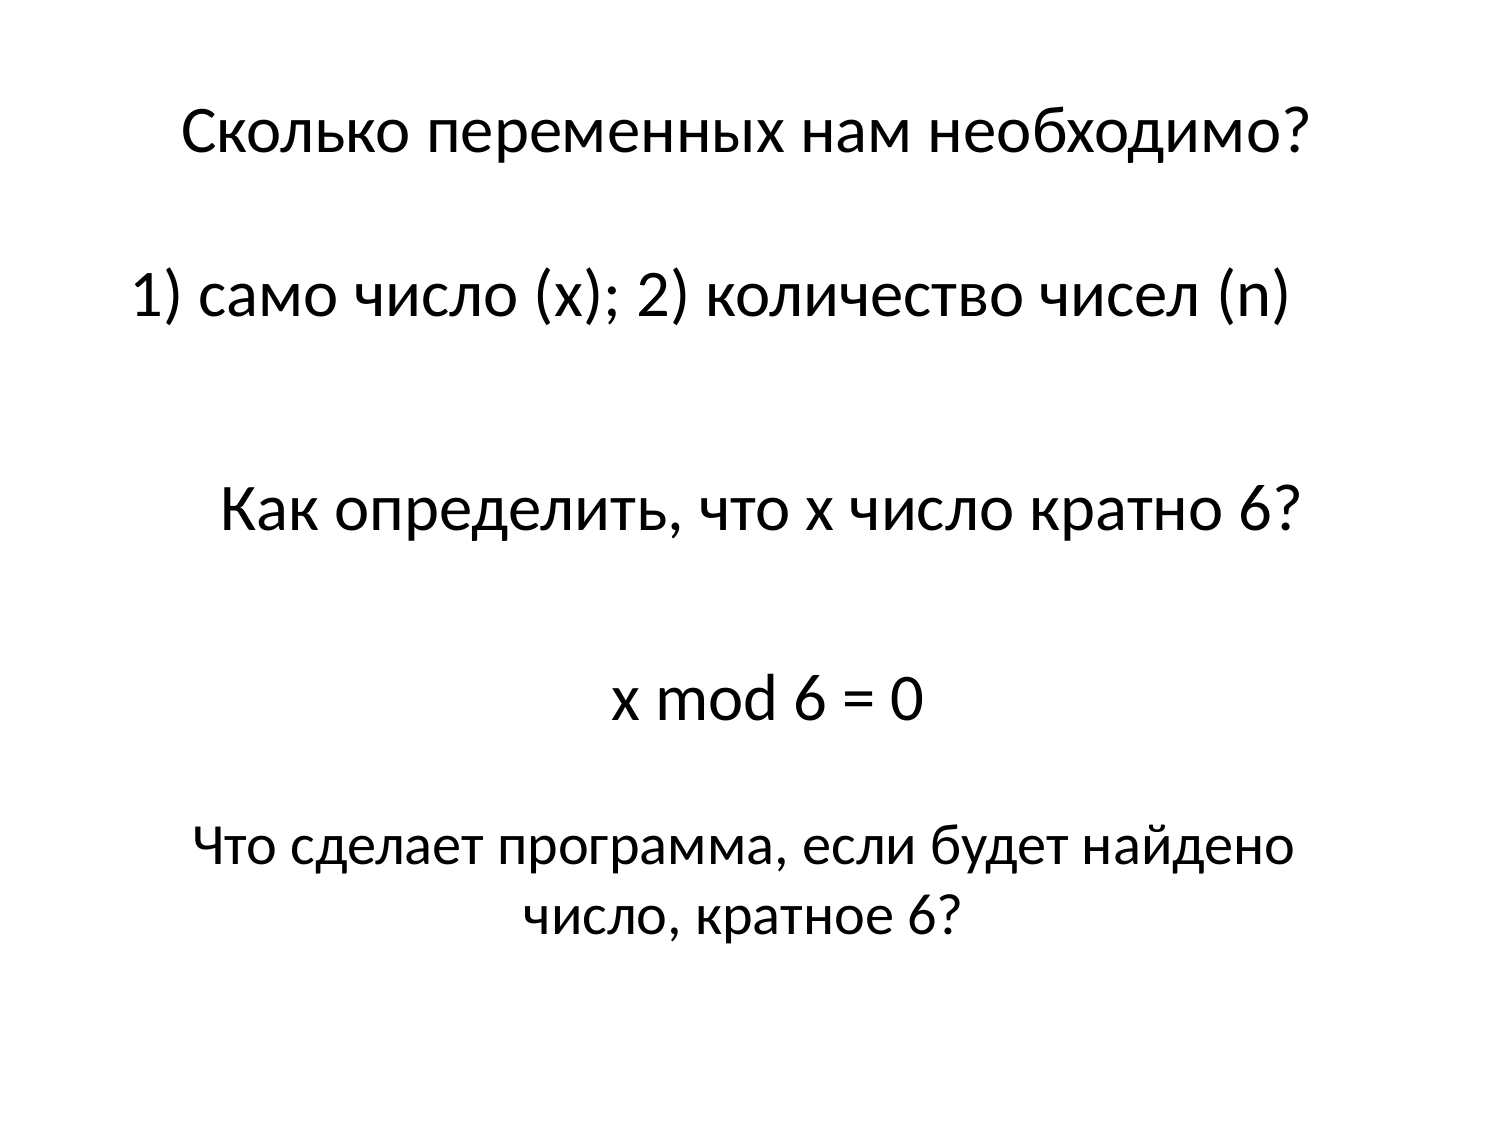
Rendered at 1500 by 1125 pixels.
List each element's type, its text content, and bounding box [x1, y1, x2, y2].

text_box Как определить, что x число кратно 6? [94, 456, 1430, 551]
text_box 1) само число (x); 2) количество чисел (n) [33, 241, 1404, 337]
text_box Сколько переменных нам необходимо? [94, 78, 1400, 173]
text_box x mod 6 = 0 [100, 646, 1436, 741]
text_box Что сделает программа, если будет найдено число, кратное 6? [100, 798, 1388, 954]
